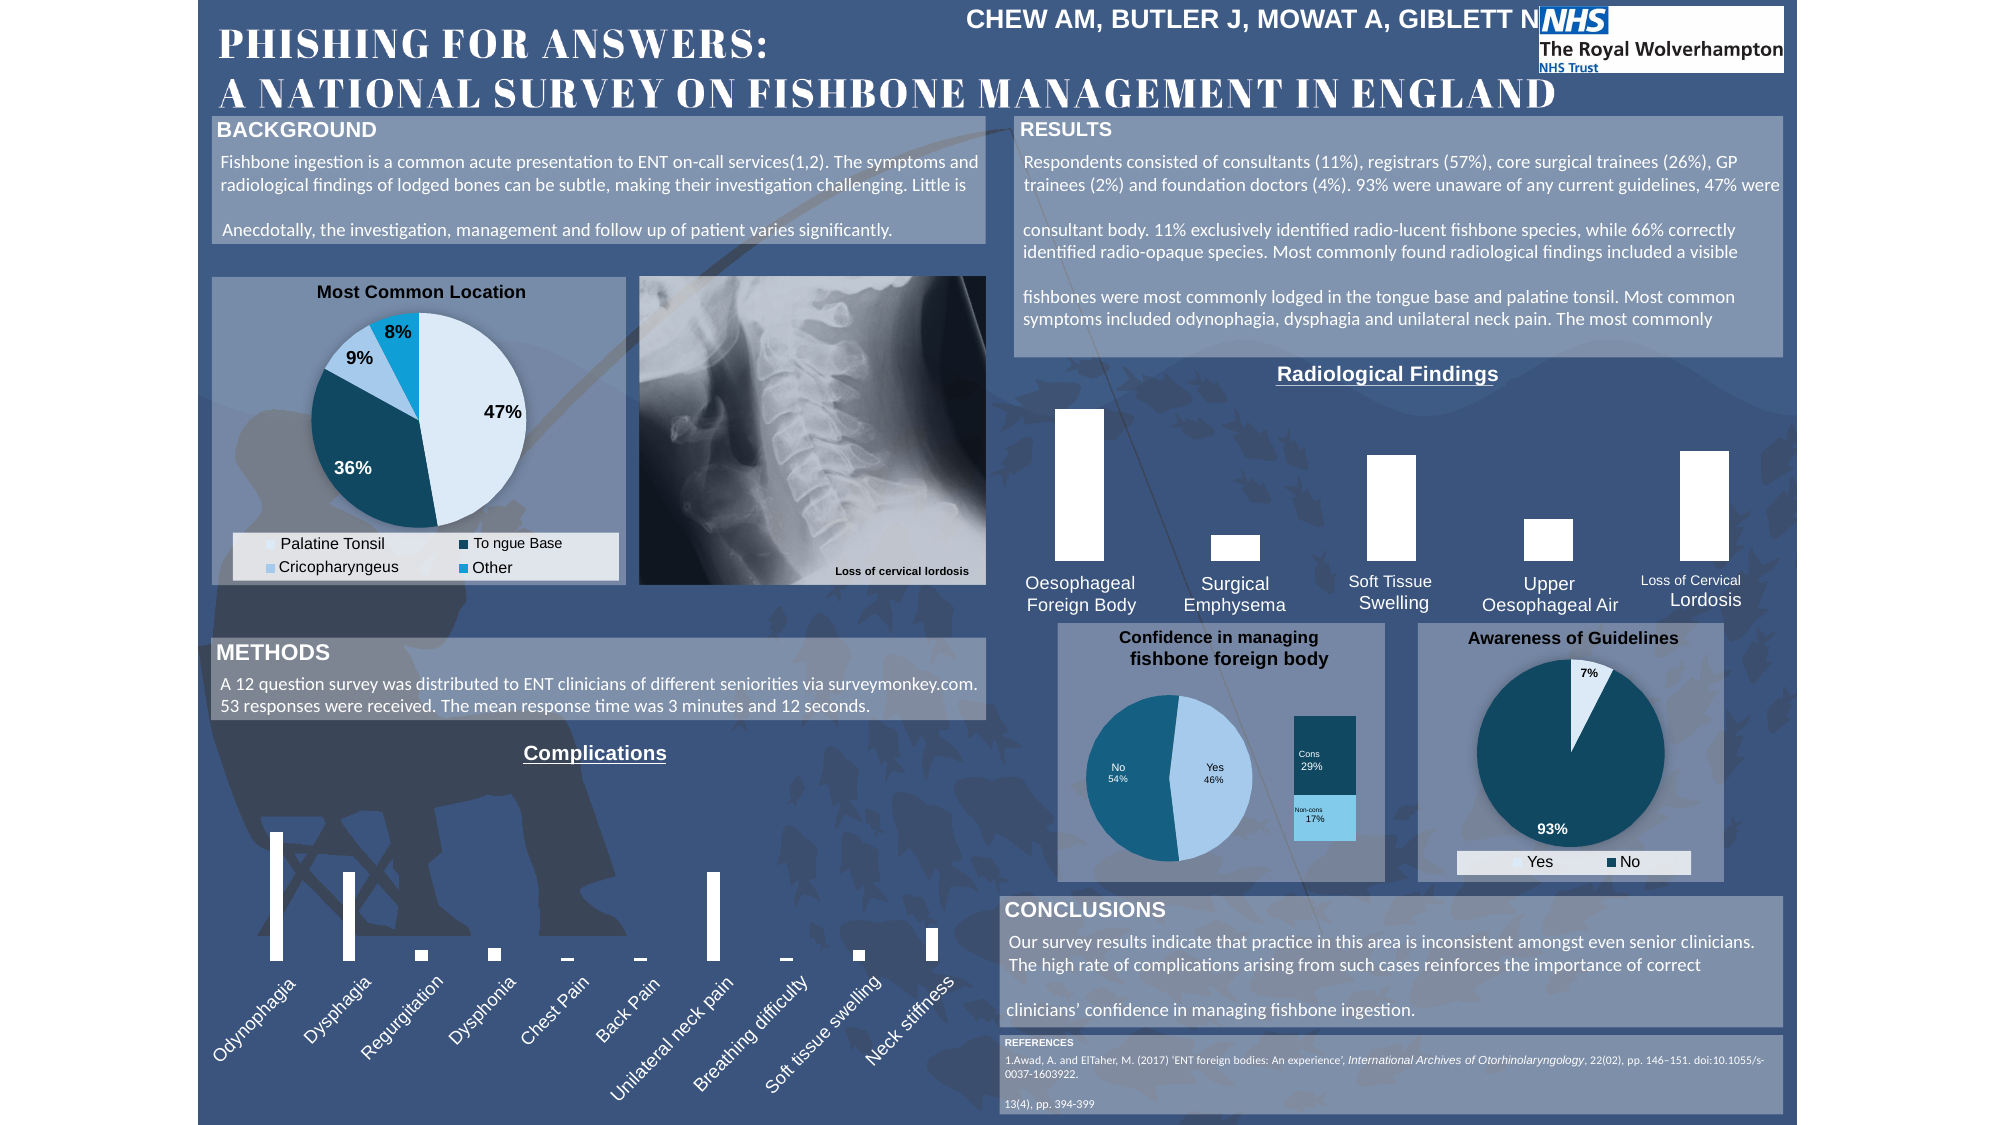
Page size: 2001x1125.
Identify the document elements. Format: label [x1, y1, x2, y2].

picture [197, 0, 1797, 1125]
